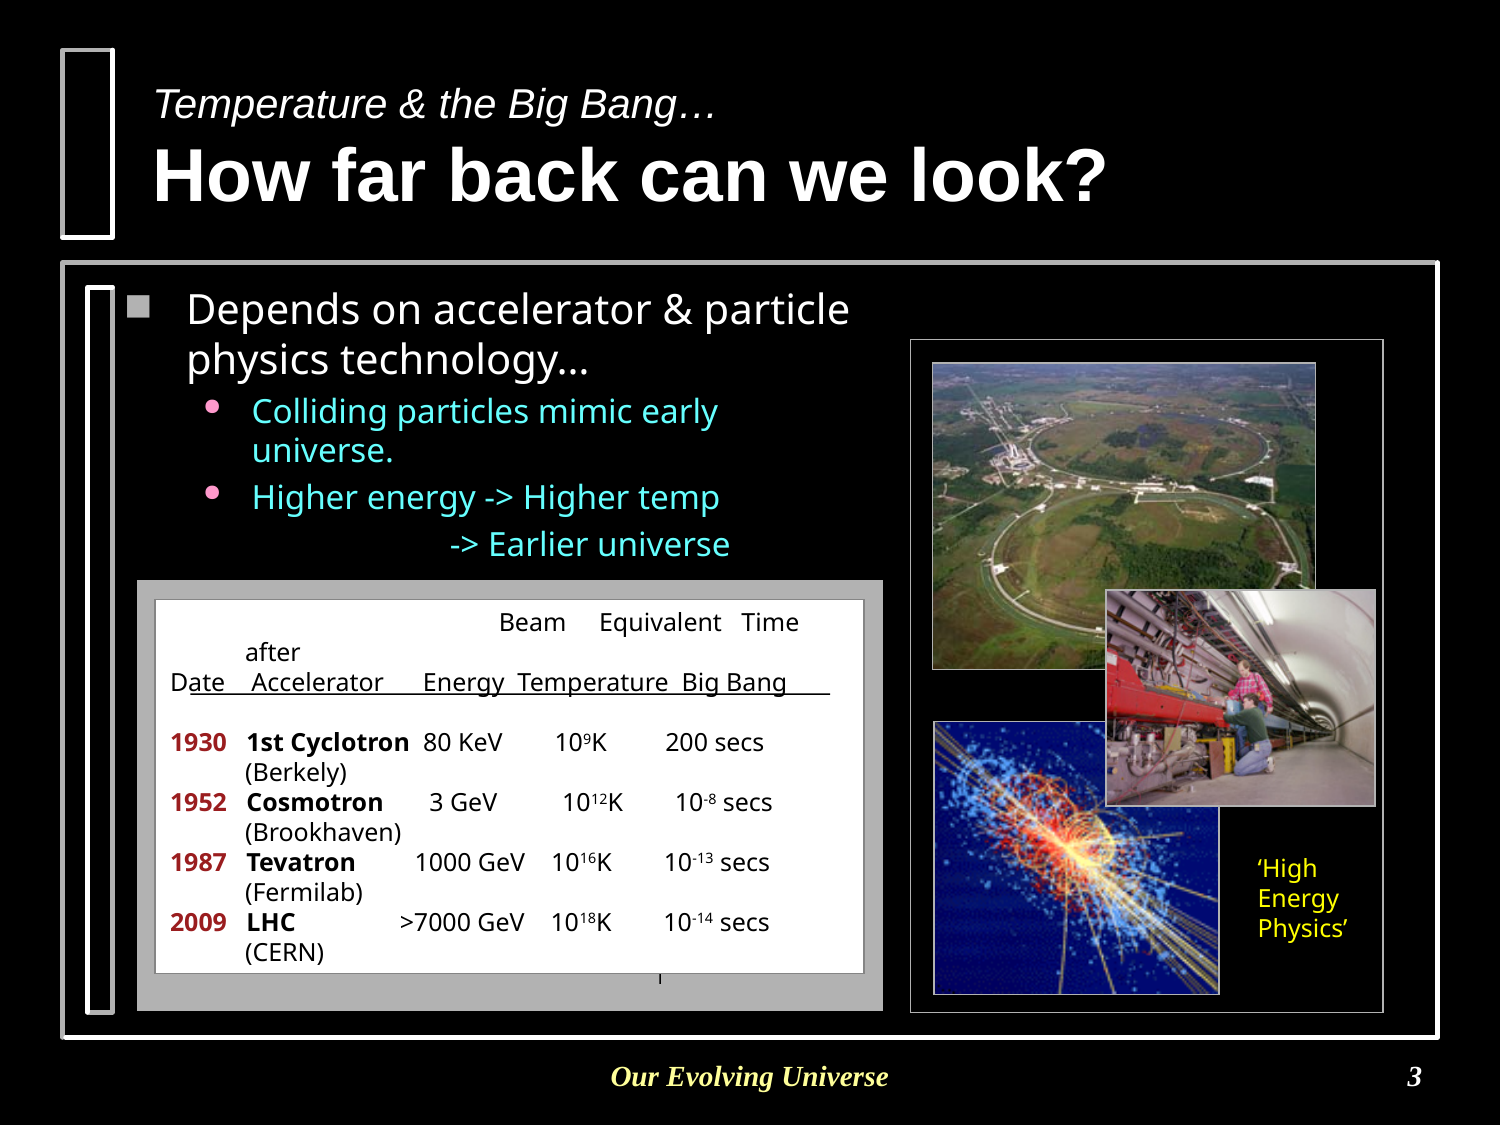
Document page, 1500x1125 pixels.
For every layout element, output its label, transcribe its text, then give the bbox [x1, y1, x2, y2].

title Temperature & the Big Bang… How far back can we look? [137, 56, 1413, 238]
text_box [216, 458, 905, 980]
slide_number 3 [1124, 1036, 1438, 1113]
list Depends on accelerator & particle physics technology… Colliding particles mimic early universe. Higher energy -> Higher temp -> Earlier universe [114, 275, 879, 1001]
footer Our Evolving Universe [512, 1036, 988, 1113]
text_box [910, 339, 1384, 1013]
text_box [136, 579, 885, 1012]
